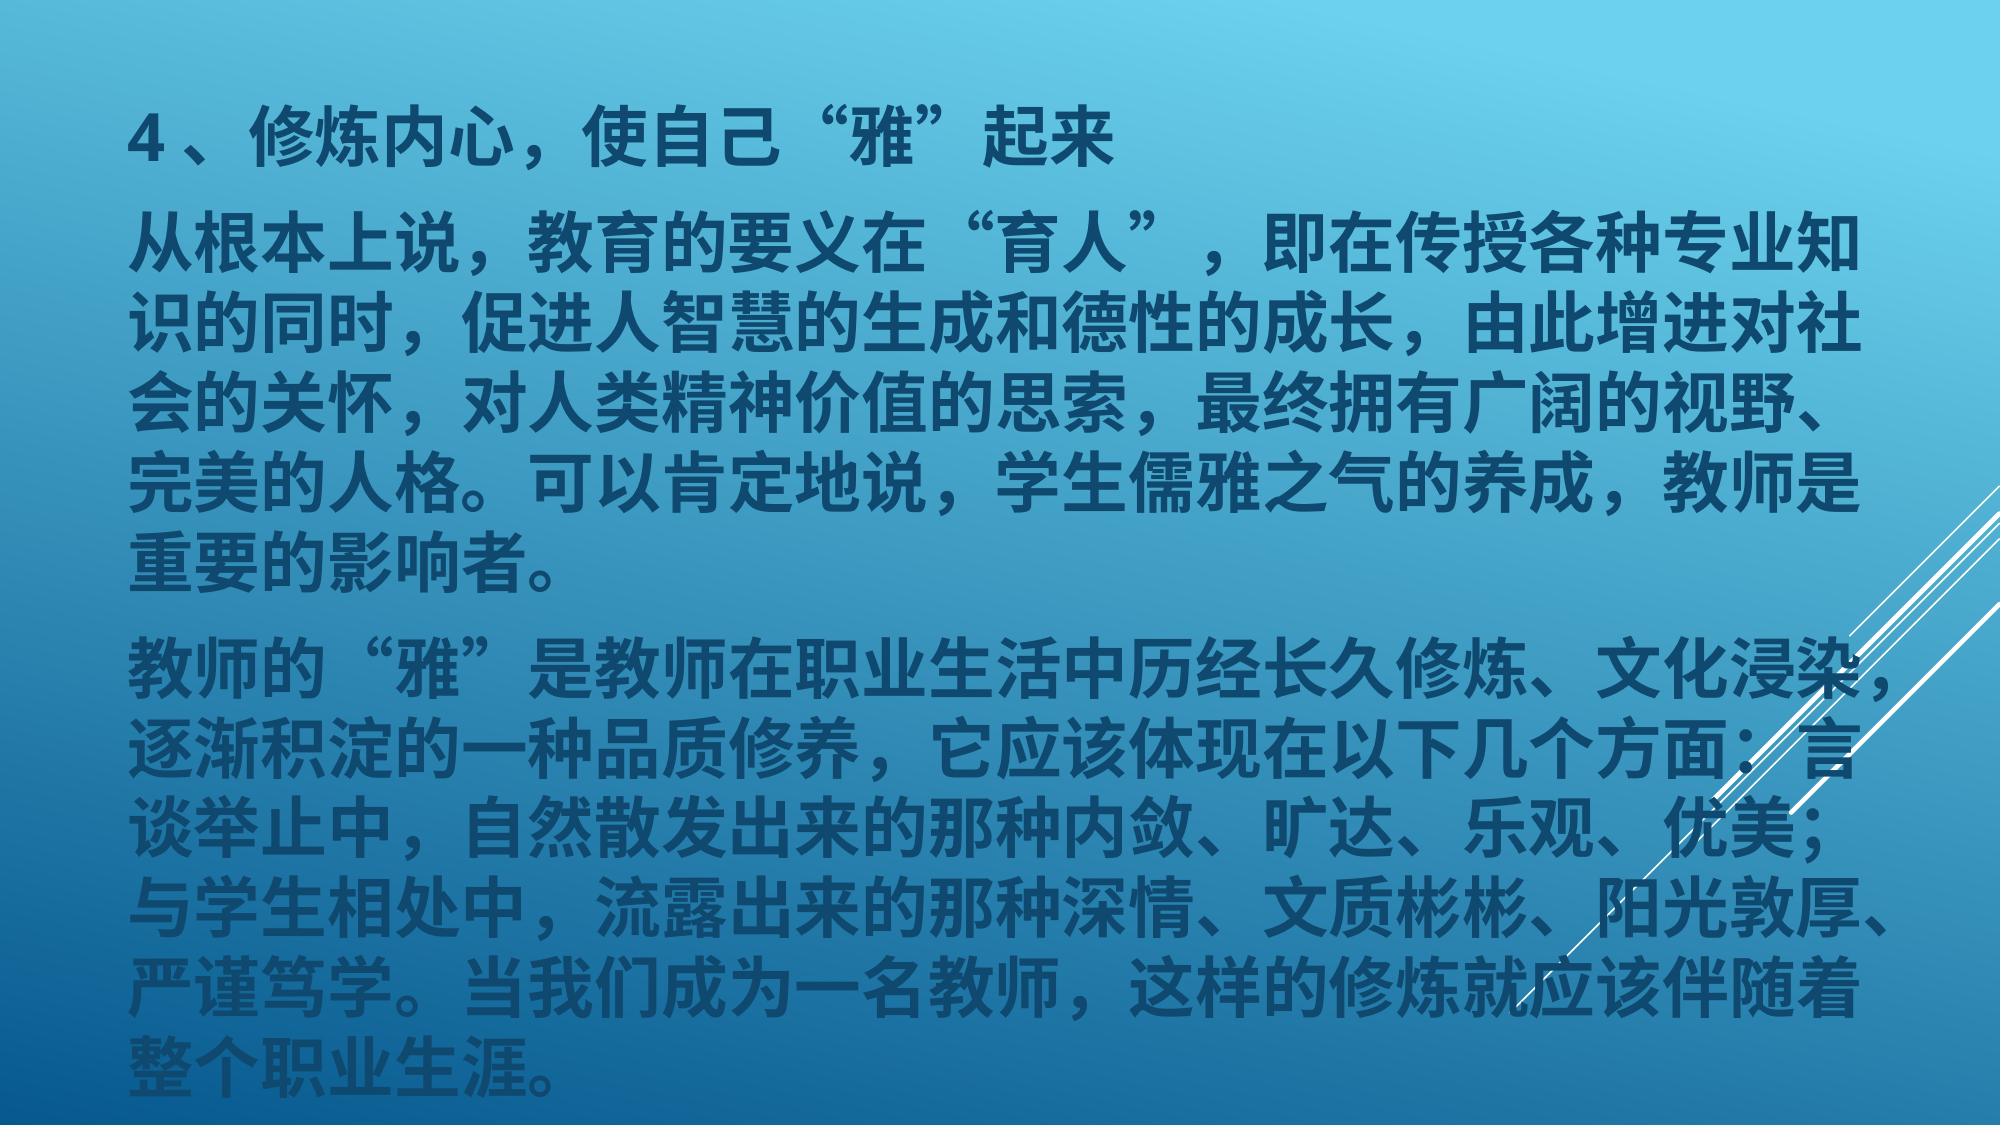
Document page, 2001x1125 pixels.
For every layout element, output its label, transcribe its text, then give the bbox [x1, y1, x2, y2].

list 4、修炼内心，使自己“雅”起来 从根本上说，教育的要义在“育人”，即在传授各种专业知识的同时，促进人智慧的生成和德性的成长，由此增进对社会的关怀，对人类精神价值的思索，最终拥有广阔的视野、完美的人格。可以肯定地说，学生儒雅之气的养成，教师是重要的影响者。 教师的“雅”是教师在职业生活中历经长久修炼、文化浸染，逐渐积淀的一种品质修养，它应该体现在以下几个方面：言谈举止中，自然散发出来的那种内敛、旷达、乐观、优美；与学生相处中，流露出来的那种深情、文质彬彬、阳光敦厚、严谨笃学。当我们成为一名教师，这样的修炼就应该伴随着整个职业生涯。 [112, 112, 1908, 1089]
